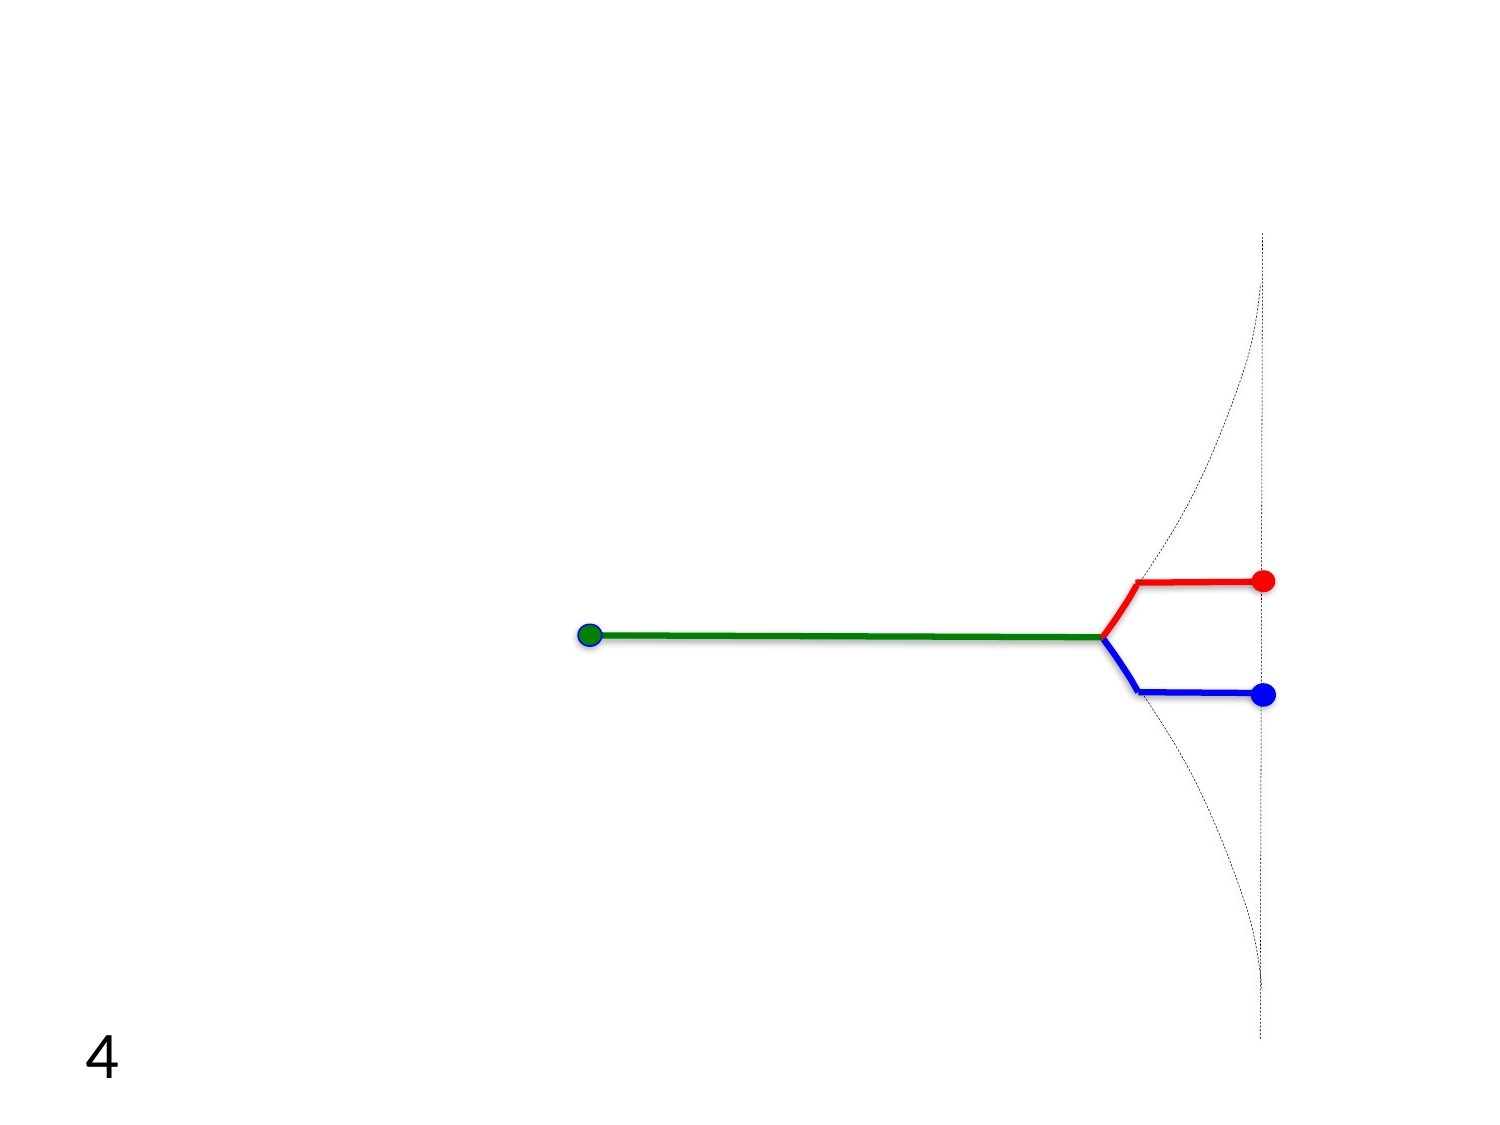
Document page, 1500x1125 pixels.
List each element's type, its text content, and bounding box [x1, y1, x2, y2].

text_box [1143, 645, 1267, 694]
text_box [1135, 581, 1267, 632]
text_box [1250, 569, 1277, 591]
text_box [1253, 685, 1276, 707]
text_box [1101, 584, 1139, 693]
text_box [1125, 284, 1263, 583]
text_box [1131, 702, 1265, 991]
text_box [577, 623, 603, 647]
text_box 4 [71, 1005, 135, 1100]
